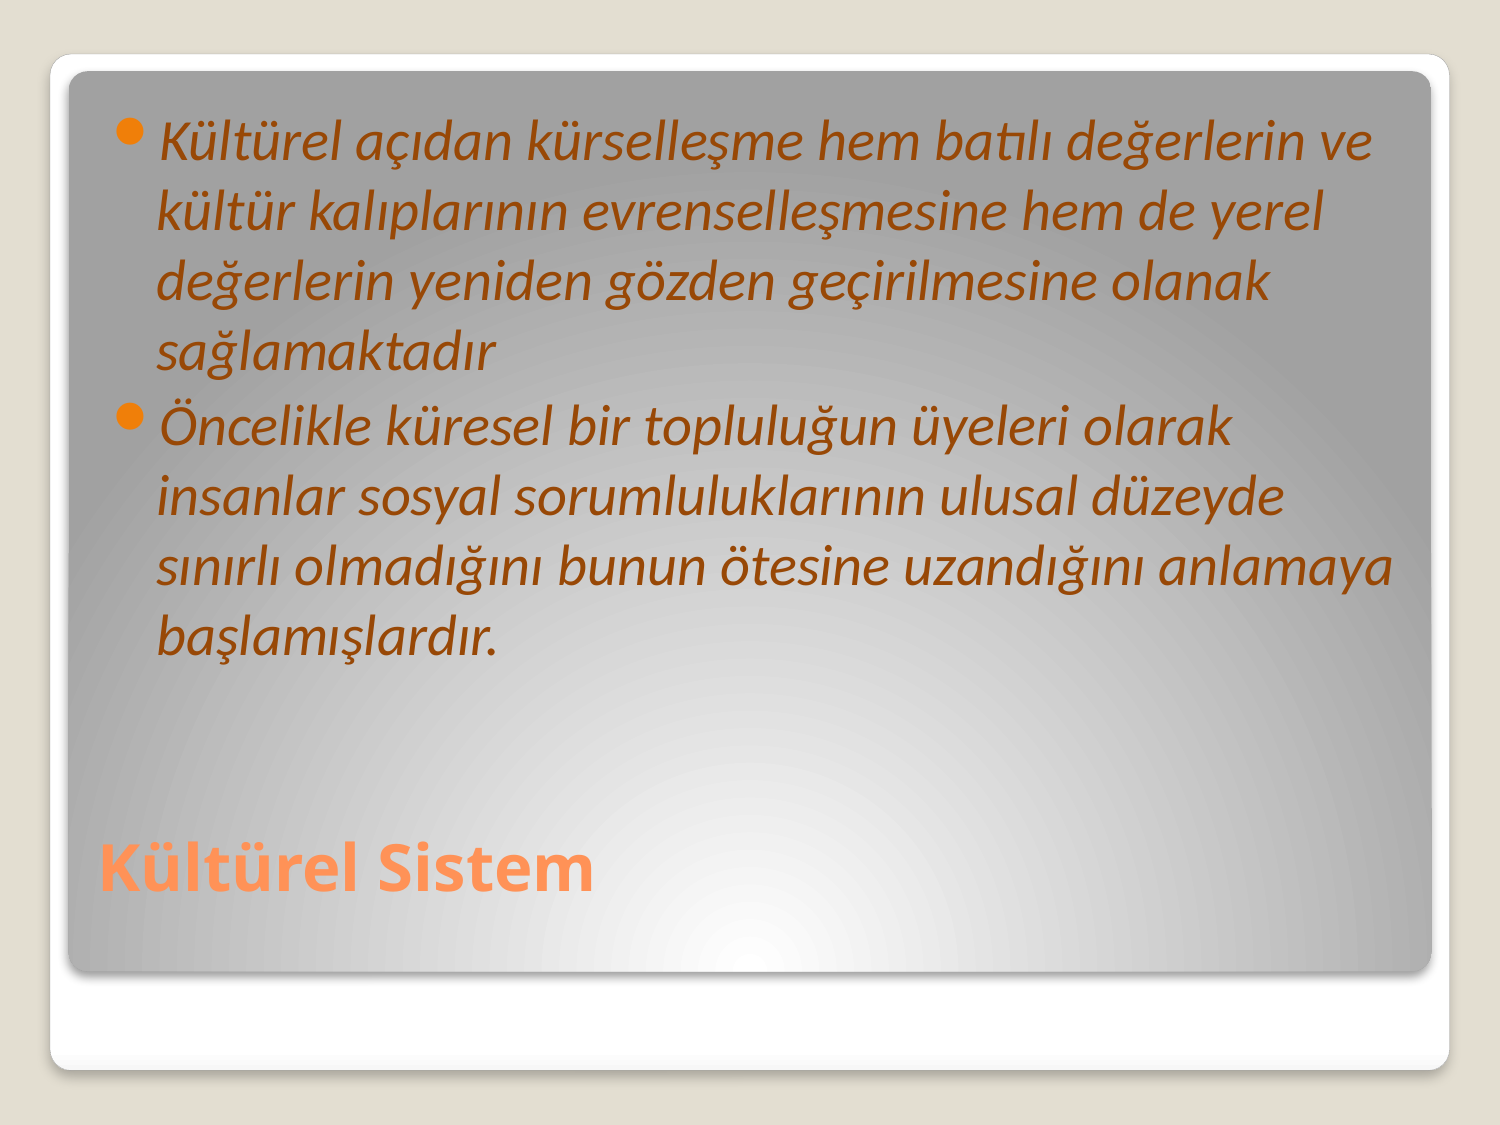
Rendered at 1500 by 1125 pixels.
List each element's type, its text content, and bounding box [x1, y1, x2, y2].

list Kültürel açıdan kürselleşme hem batılı değerlerin ve kültür kalıplarının evrenselleşmesine hem de yerel değerlerin yeniden gözden geçirilmesine olanak sağlamaktadır Öncelikle küresel bir topluluğun üyeleri olarak insanlar sosyal sorumluluklarının ulusal düzeyde sınırlı olmadığını bunun ötesine uzandığını anlamaya başlamışlardır. [82, 86, 1425, 774]
title Kültürel Sistem [82, 817, 1425, 990]
